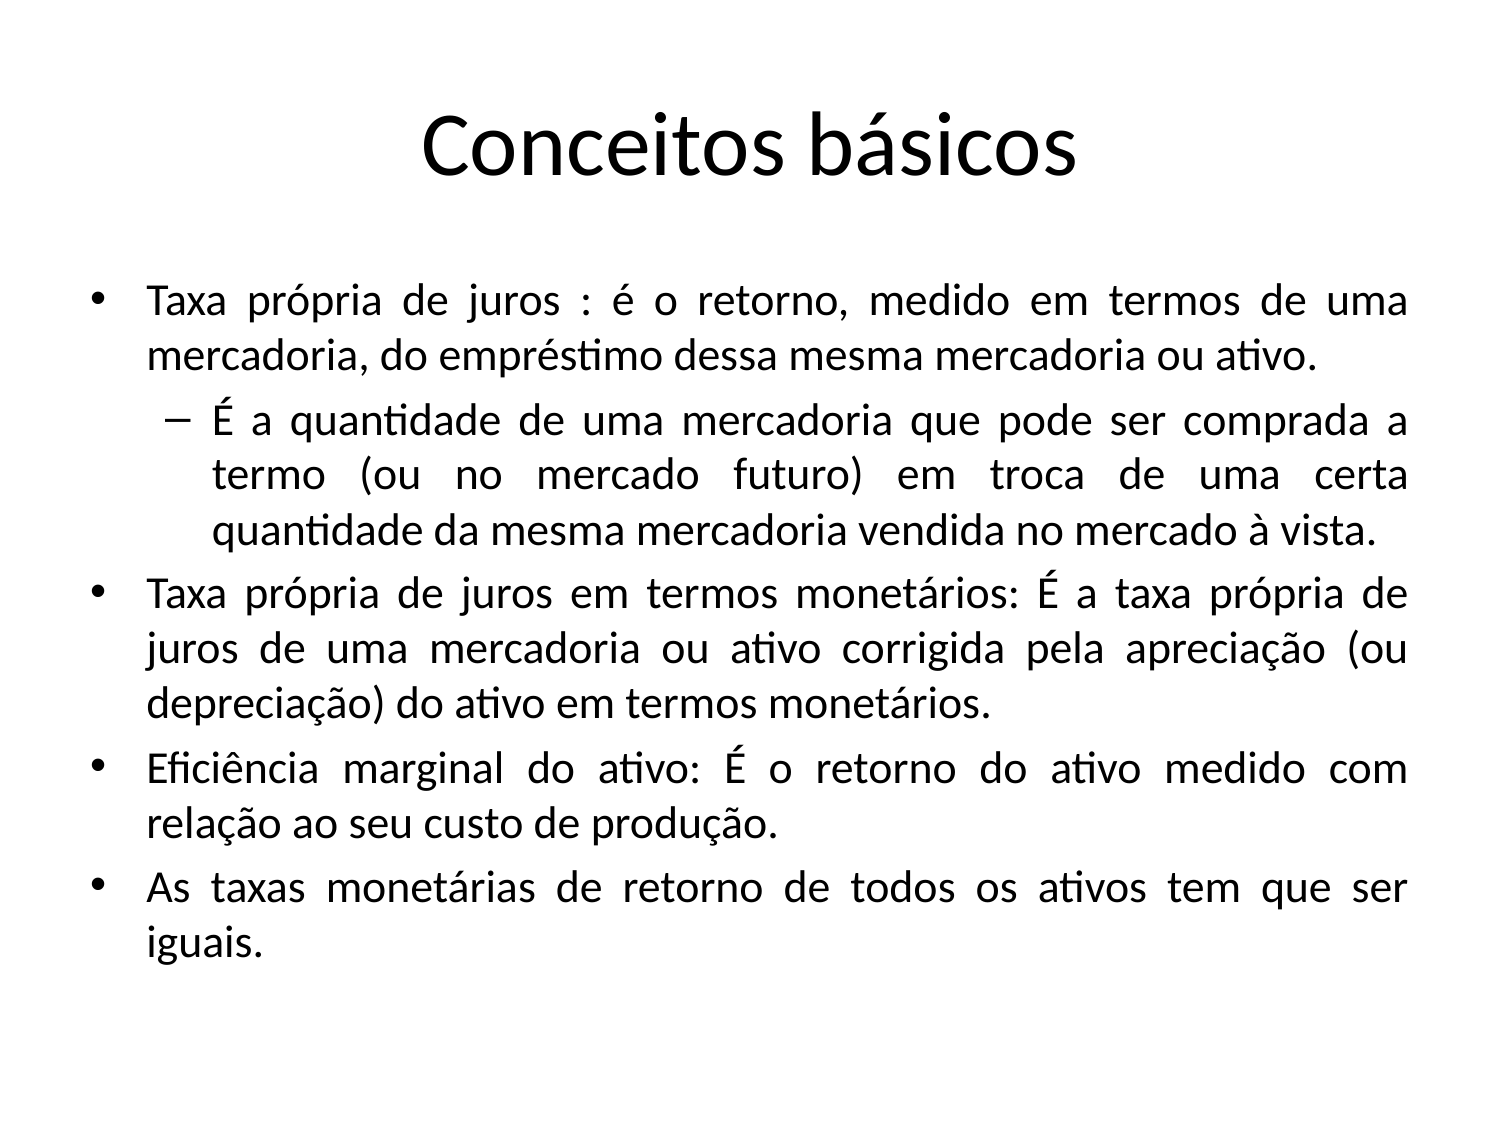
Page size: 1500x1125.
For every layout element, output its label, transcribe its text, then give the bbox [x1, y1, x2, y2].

list Taxa própria de juros : é o retorno, medido em termos de uma mercadoria, do empréstimo dessa mesma mercadoria ou ativo. É a quantidade de uma mercadoria que pode ser comprada a termo (ou no mercado futuro) em troca de uma certa quantidade da mesma mercadoria vendida no mercado à vista. Taxa própria de juros em termos monetários: É a taxa própria de juros de uma mercadoria ou ativo corrigida pela apreciação (ou depreciação) do ativo em termos monetários. Eficiência marginal do ativo: É o retorno do ativo medido com relação ao seu custo de produção. As taxas monetárias de retorno de todos os ativos tem que ser iguais. [75, 262, 1425, 1005]
title Conceitos básicos [75, 45, 1425, 233]
